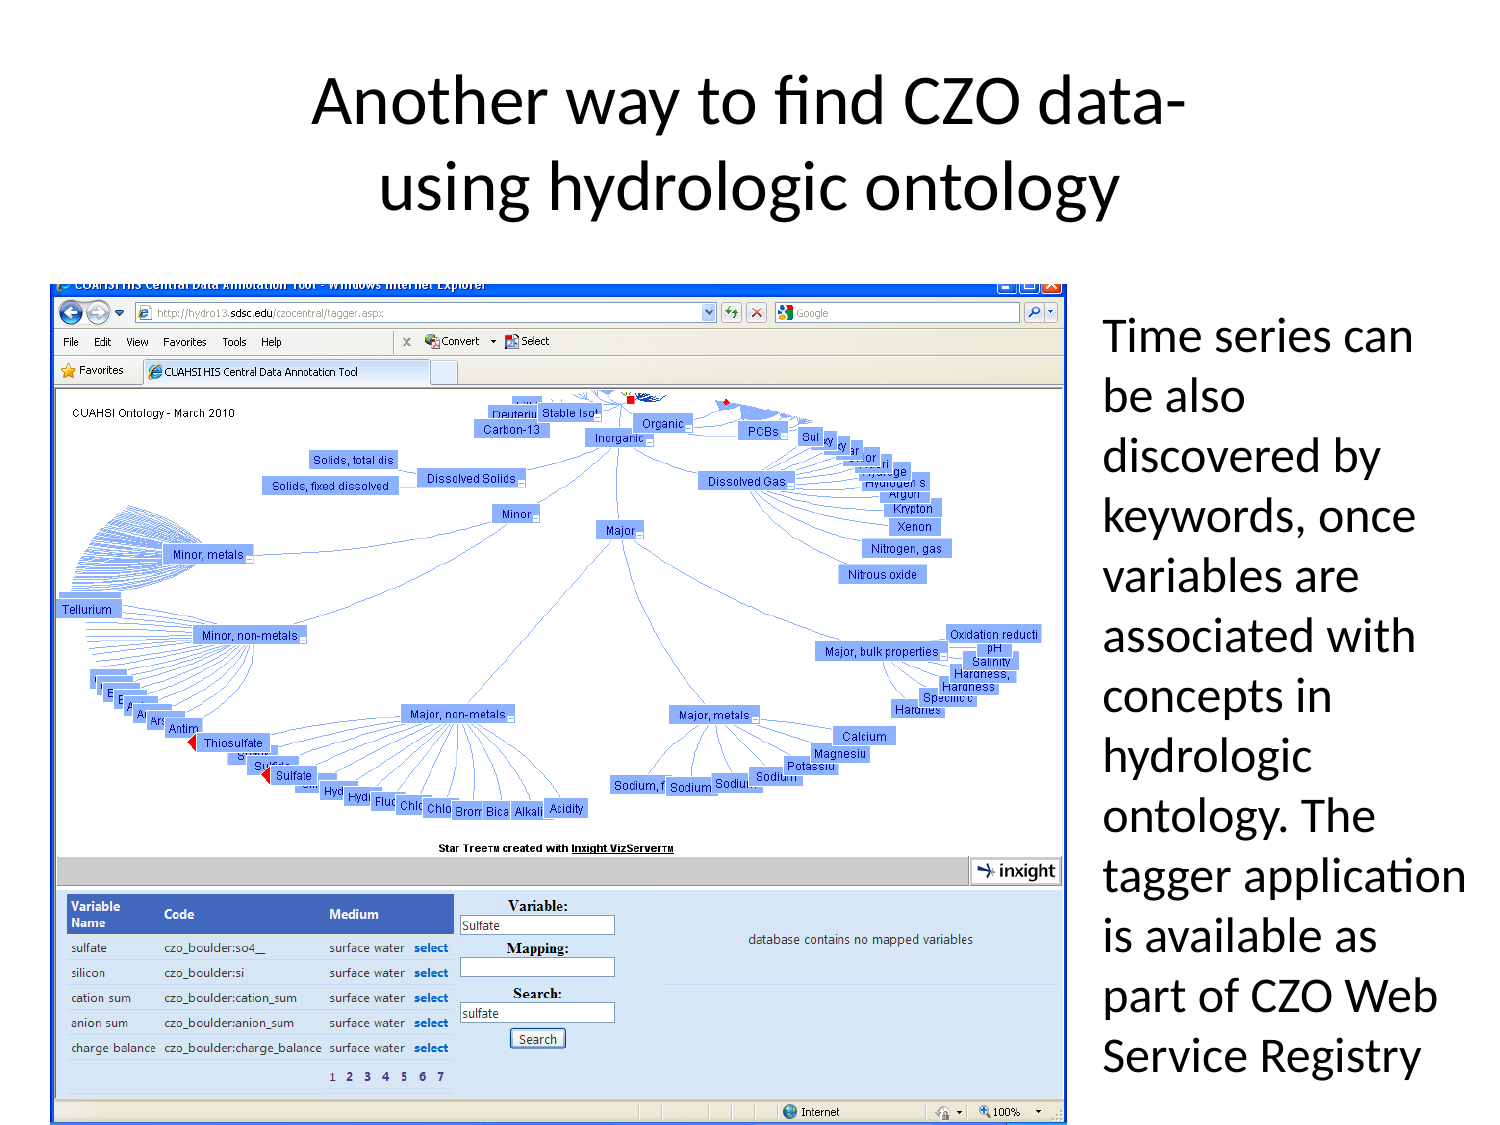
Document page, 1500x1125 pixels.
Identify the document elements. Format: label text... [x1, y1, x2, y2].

text_box Time series can be also discovered by keywords, once variables are associated with concepts in hydrologic ontology. The tagger application is available as part of CZO Web Service Registry [1087, 295, 1488, 1090]
picture [49, 284, 1067, 1125]
title Another way to find CZO data- using hydrologic ontology [75, 45, 1425, 233]
